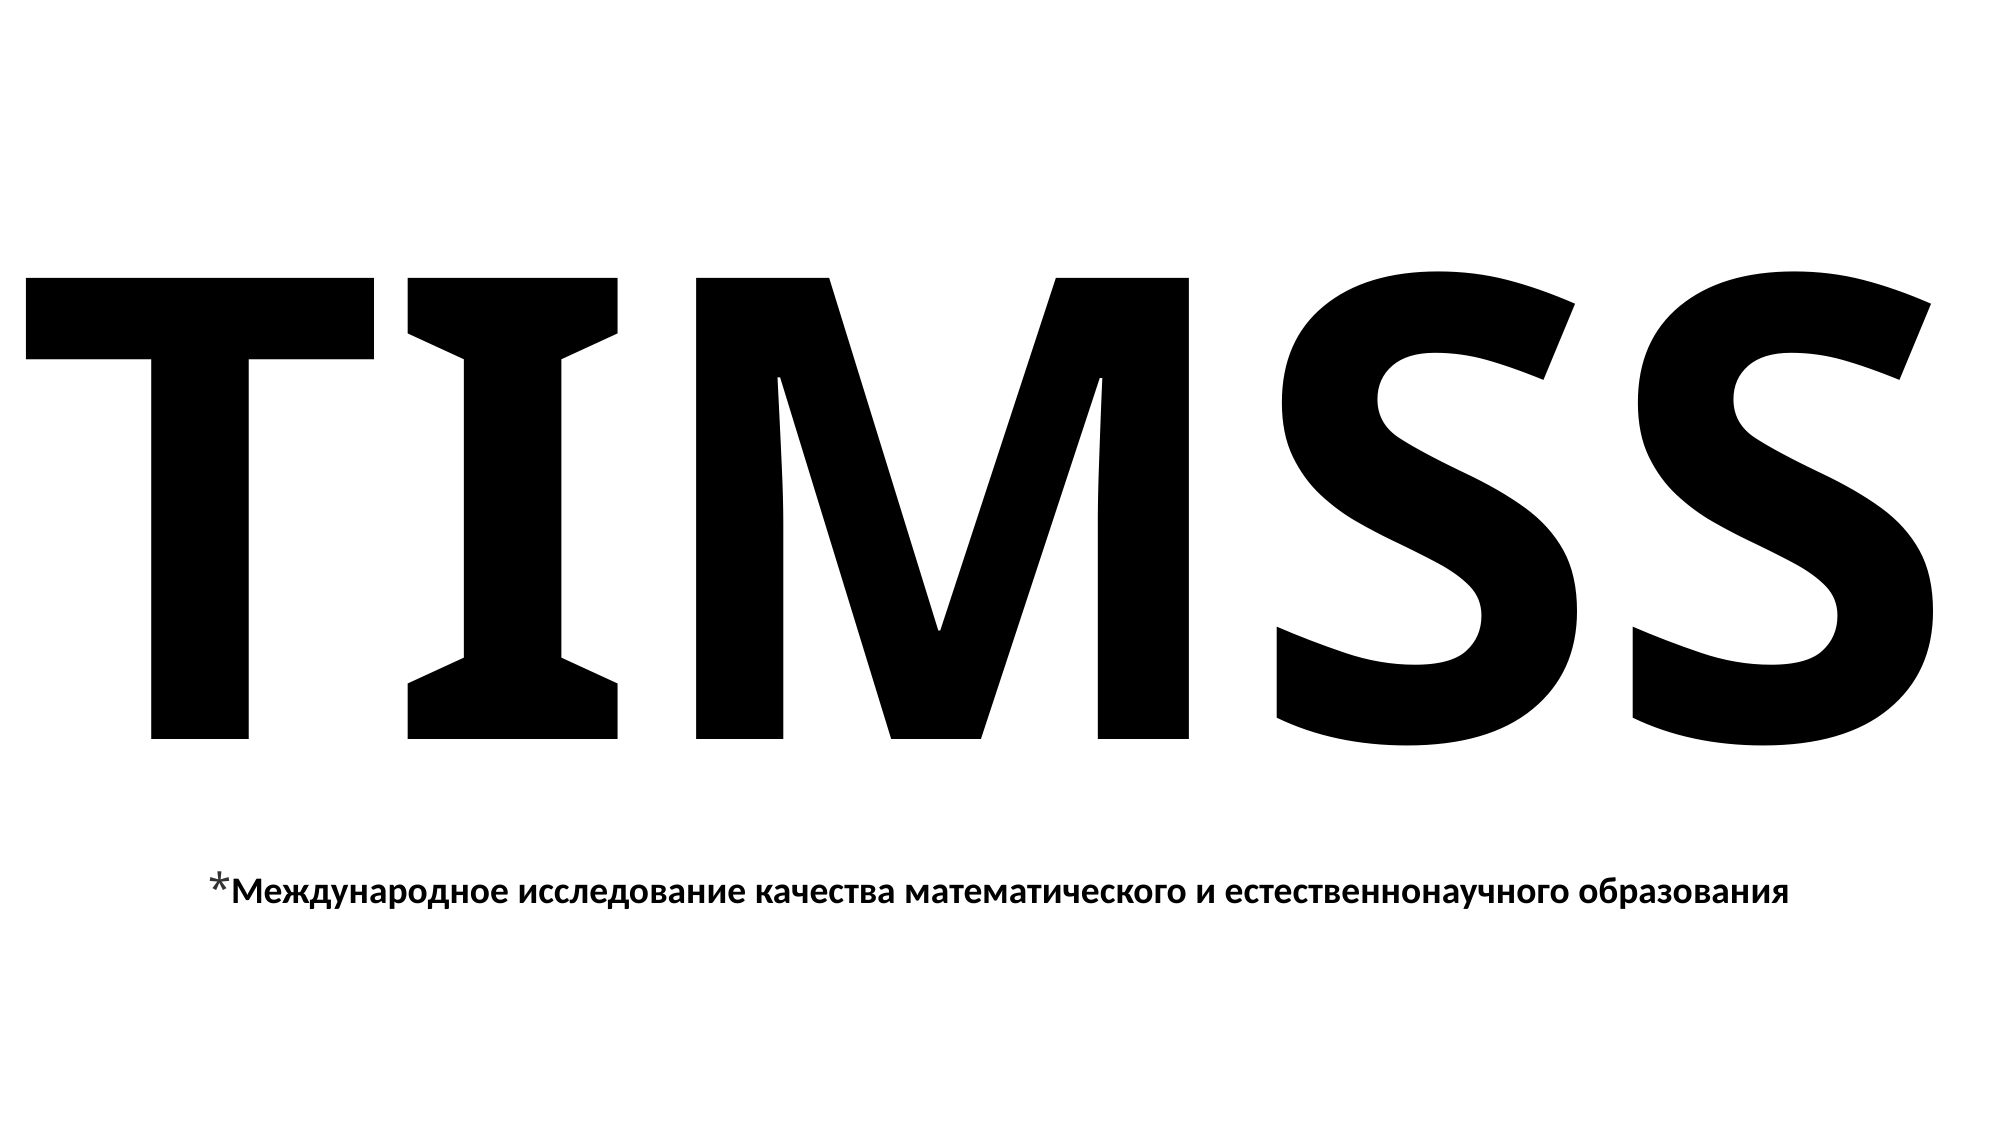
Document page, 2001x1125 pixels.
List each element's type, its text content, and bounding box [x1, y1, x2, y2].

title TIMSS [0, 0, 1987, 887]
text_box *Международное исследование качества математического и естественнонаучного образования [139, 854, 1861, 919]
